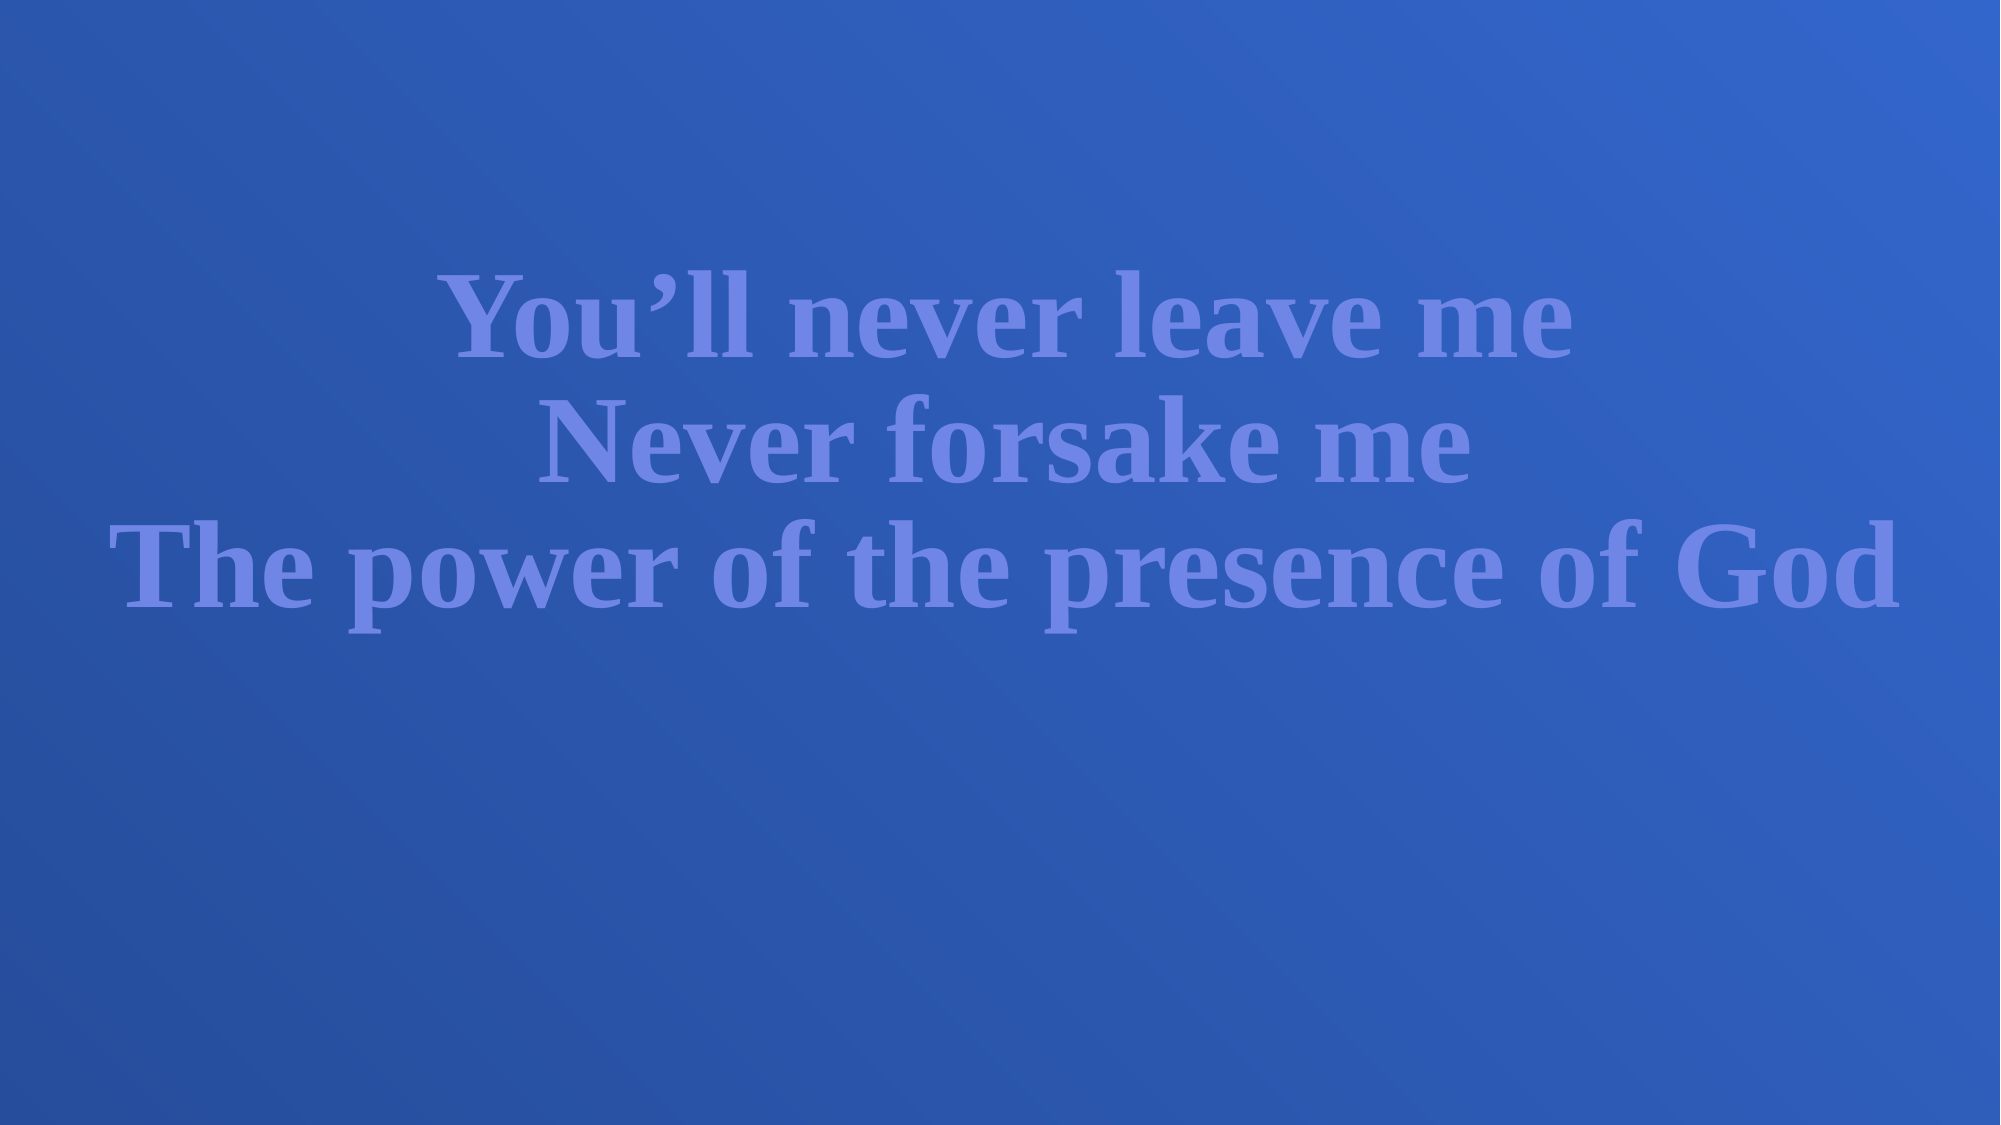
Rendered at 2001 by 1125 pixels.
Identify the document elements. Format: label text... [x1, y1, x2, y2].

text_box You’ll never leave me Never forsake me The power of the presence of God [5, 249, 2000, 640]
